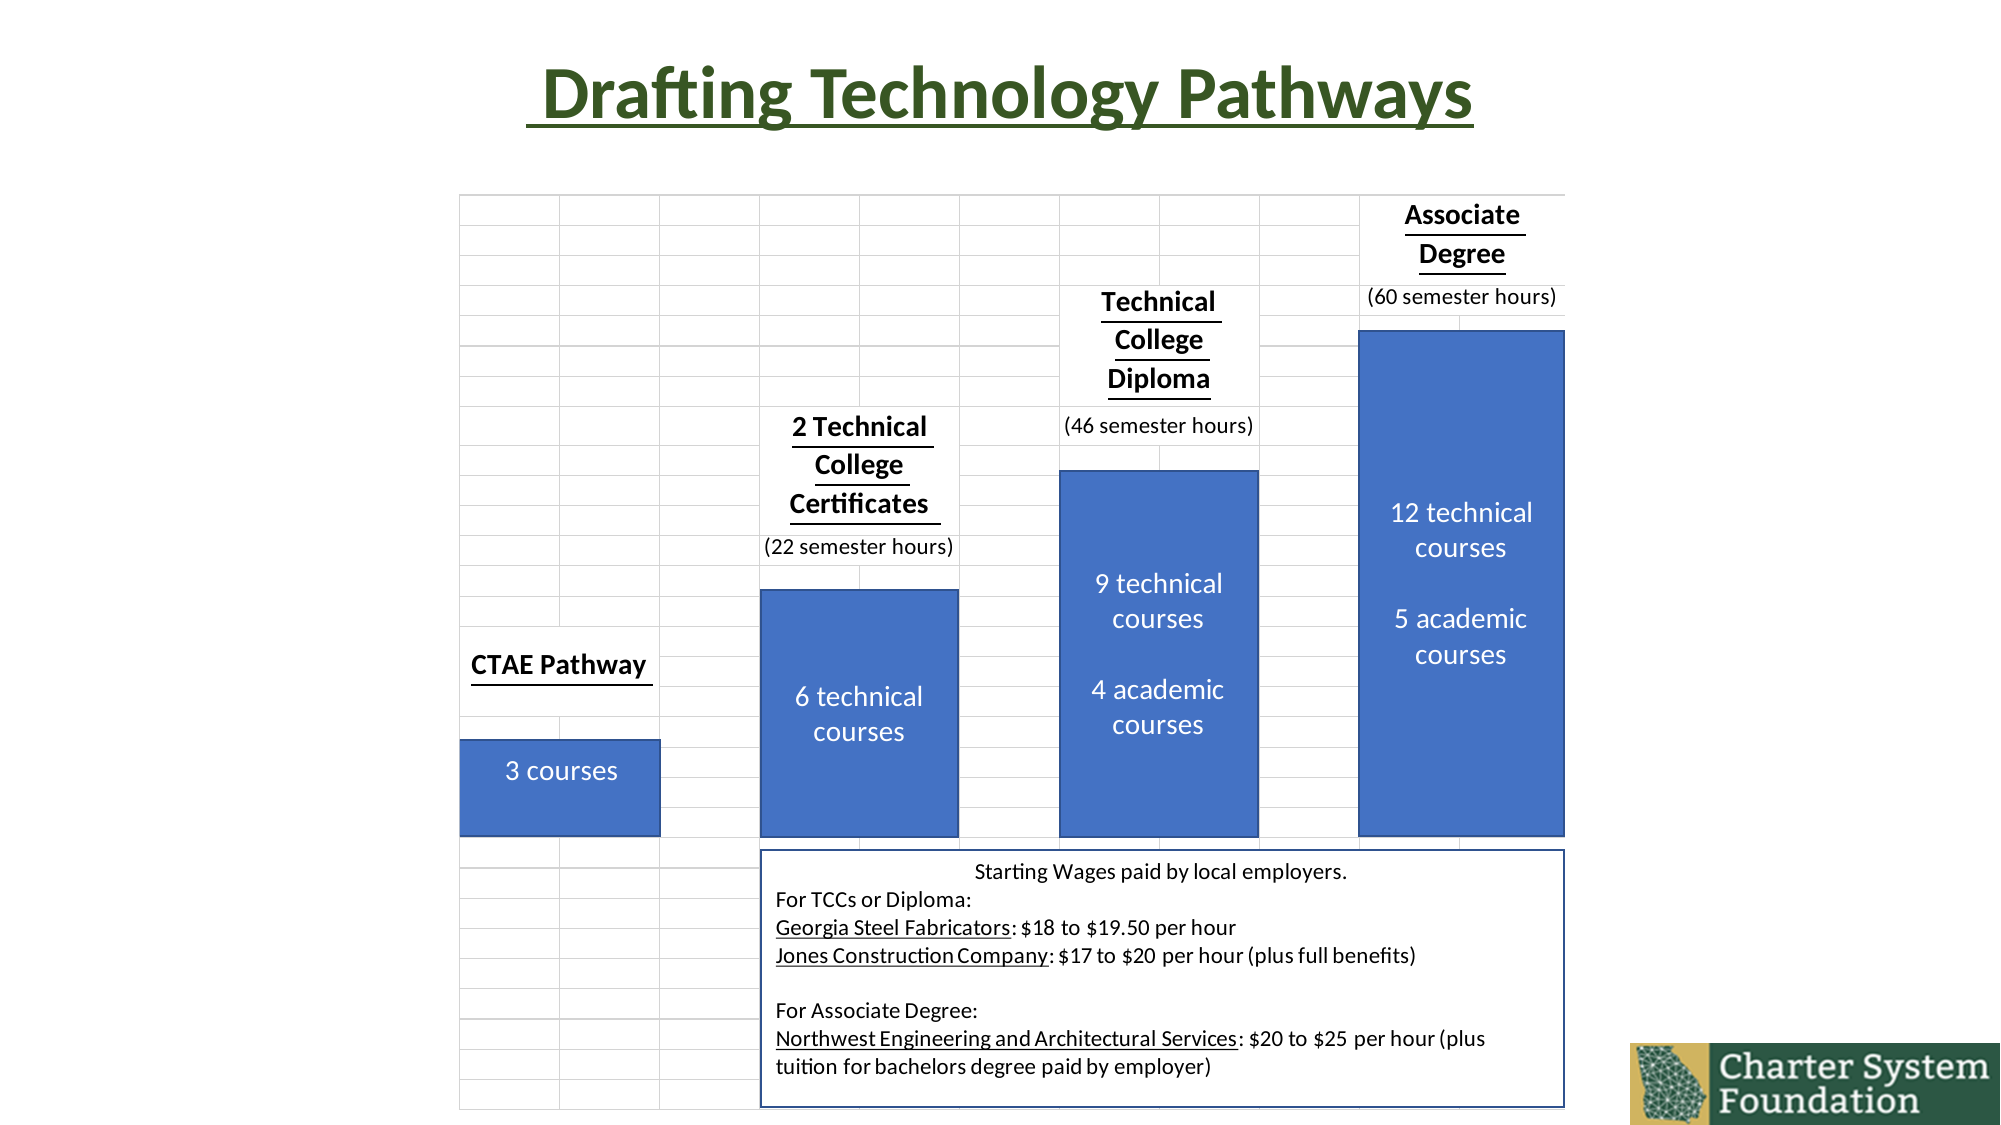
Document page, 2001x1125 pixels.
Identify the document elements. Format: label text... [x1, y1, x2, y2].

picture [1630, 1043, 2000, 1125]
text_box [458, 194, 1567, 1111]
text_box Drafting Technology Pathways [482, 36, 1518, 142]
